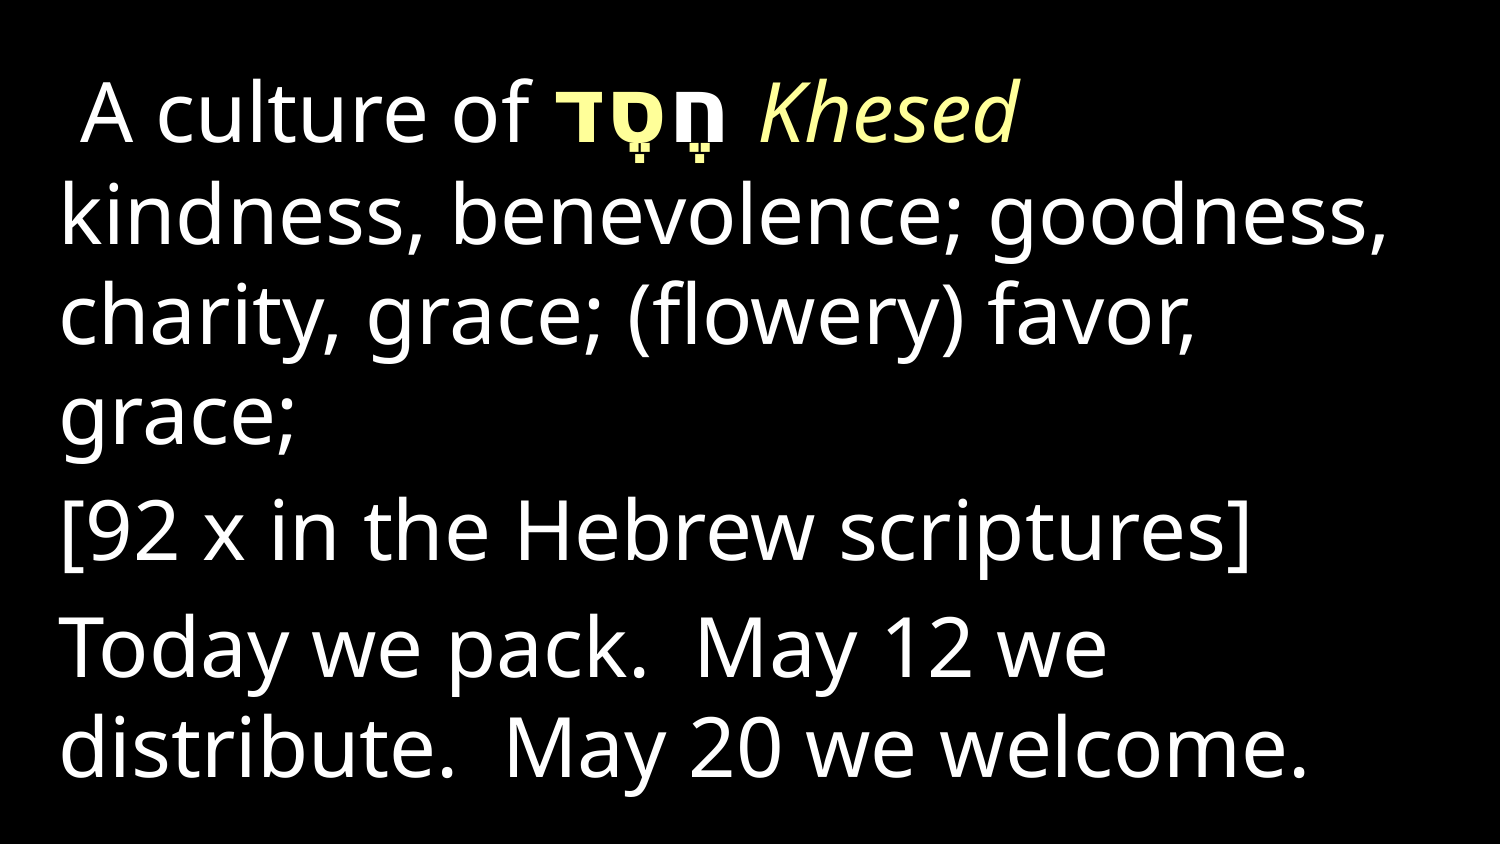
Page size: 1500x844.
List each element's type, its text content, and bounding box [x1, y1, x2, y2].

list A culture of חֶסֶד Khesed kindness, benevolence; goodness, charity, grace; (flowery) favor, grace; [92 x in the Hebrew scriptures] Today we pack. May 12 we distribute. May 20 we welcome. [50, 46, 1425, 810]
